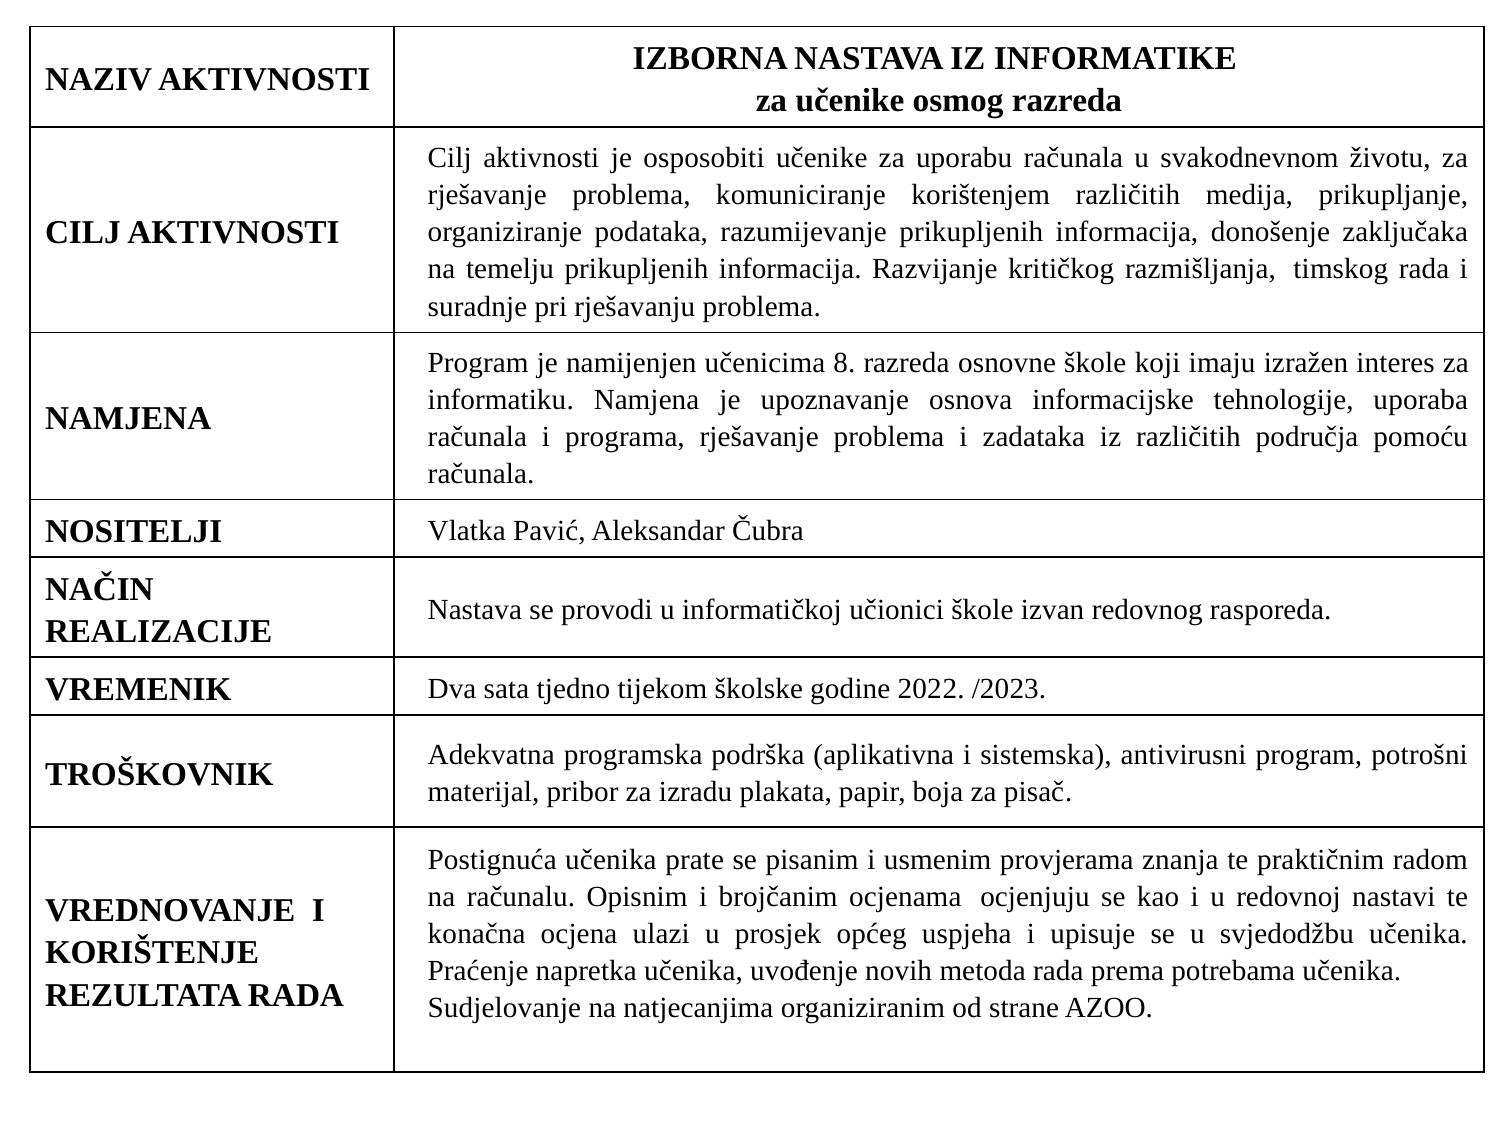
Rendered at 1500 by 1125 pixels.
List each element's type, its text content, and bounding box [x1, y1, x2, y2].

table_header NAZIV AKTIVNOSTI [31, 27, 393, 126]
table_cell Adekvatna programska podrška (aplikativna i sistemska), antivirusni program, potrošni materijal, pribor za izradu plakata, papir, boja za pisač. [395, 716, 1483, 826]
table_cell CILJ AKTIVNOSTI [31, 128, 393, 332]
table_cell TROŠKOVNIK [31, 716, 393, 826]
table_cell VREMENIK [31, 658, 393, 714]
table_cell Cilj aktivnosti je osposobiti učenike za uporabu računala u svakodnevnom životu, za rješavanje problema, komuniciranje korištenjem različitih medija, prikupljanje, organiziranje podataka, razumijevanje prikupljenih informacija, donošenje zaključaka na temelju prikupljenih informacija. Razvijanje kritičkog razmišljanja, timskog rada i suradnje pri rješavanju problema. [395, 128, 1483, 332]
table_cell NAČIN REALIZACIJE [31, 558, 393, 656]
table_cell Nastava se provodi u informatičkoj učionici škole izvan redovnog rasporeda. [395, 558, 1483, 656]
table_cell NAMJENA [31, 333, 393, 499]
table_cell Program je namijenjen učenicima 8. razreda osnovne škole koji imaju izražen interes za informatiku. Namjena je upoznavanje osnova informacijske tehnologije, uporaba računala i programa, rješavanje problema i zadataka iz različitih područja pomoću računala. [395, 333, 1483, 499]
table_cell Vlatka Pavić, Aleksandar Čubra [395, 500, 1483, 556]
table_cell VREDNOVANJE I KORIŠTENJE REZULTATA RADA [31, 828, 393, 1071]
table_cell Postignuća učenika prate se pisanim i usmenim provjerama znanja te praktičnim radom na računalu. Opisnim i brojčanim ocjenama ocjenjuju se kao i u redovnoj nastavi te konačna ocjena ulazi u prosjek općeg uspjeha i upisuje se u svjedodžbu učenika. Praćenje napretka učenika, uvođenje novih metoda rada prema potrebama učenika. Sudjelovanje na natjecanjima organiziranim od strane AZOO. [395, 828, 1483, 1071]
table_header IZBORNA NASTAVA IZ INFORMATIKE za učenike osmog razreda [395, 27, 1483, 126]
table_cell Dva sata tjedno tijekom školske godine 2022. /2023. [395, 658, 1483, 714]
table_cell NOSITELJI [31, 500, 393, 556]
